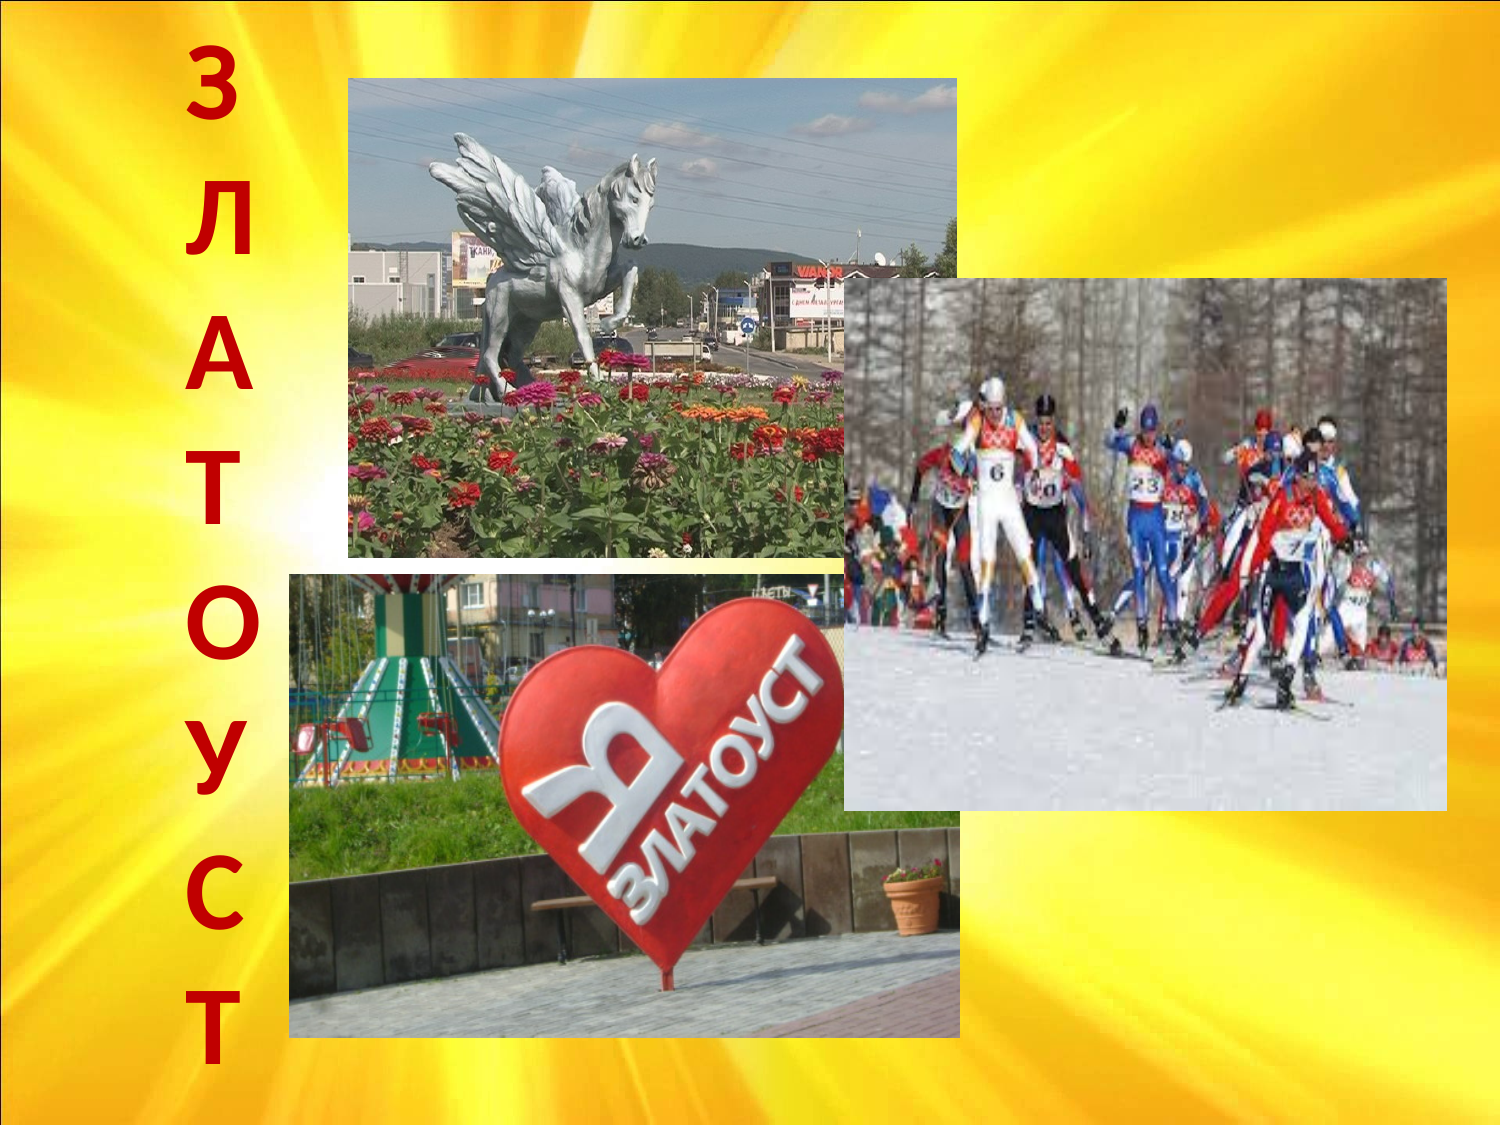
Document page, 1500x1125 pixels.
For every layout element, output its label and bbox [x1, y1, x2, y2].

list [0, 0, 1500, 1125]
picture [289, 77, 1448, 1038]
